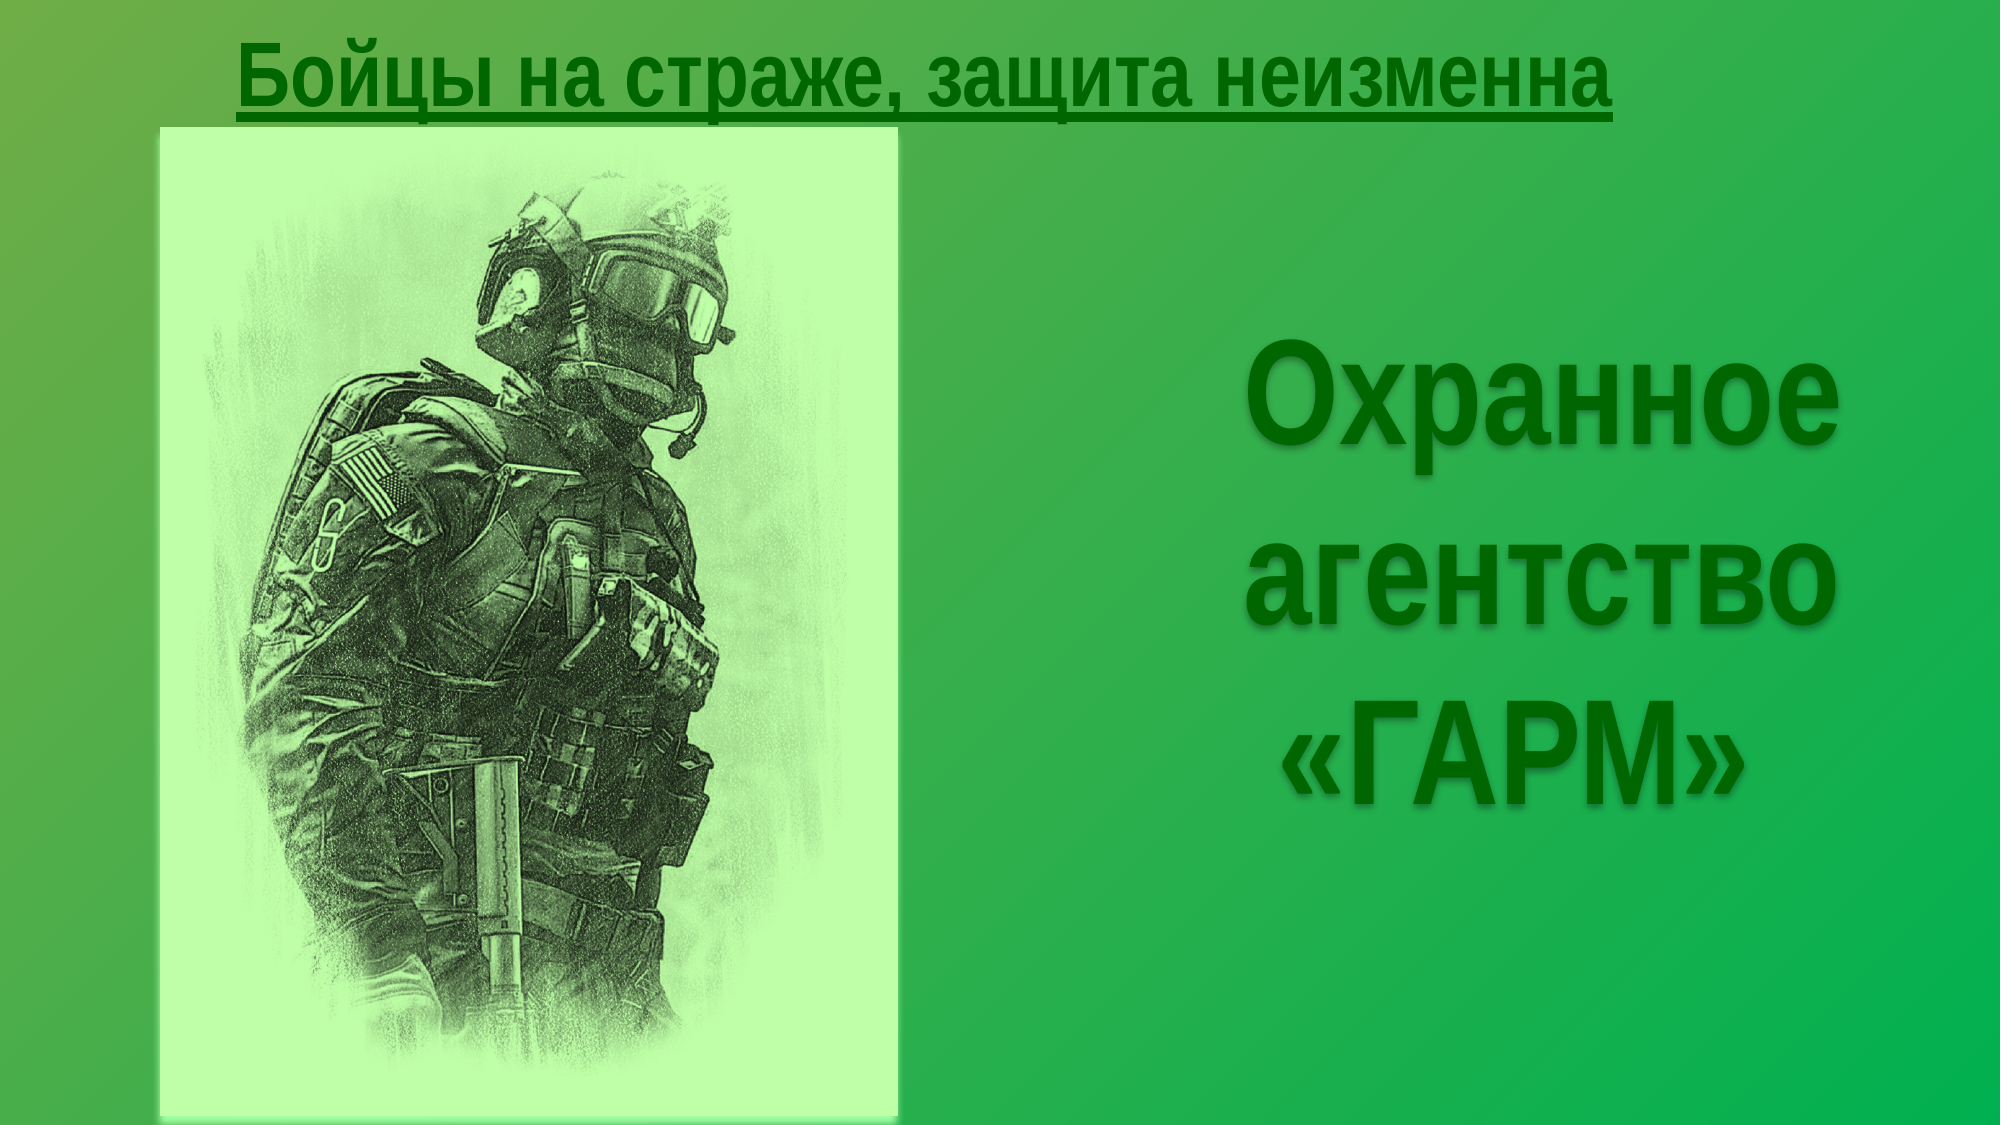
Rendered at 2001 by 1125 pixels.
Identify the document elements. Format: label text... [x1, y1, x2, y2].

picture [160, 127, 898, 1116]
text_box Охранное агентство «ГАРМ» [1228, 287, 1943, 843]
text_box Бойцы на страже, защита неизменна [221, 0, 1629, 133]
